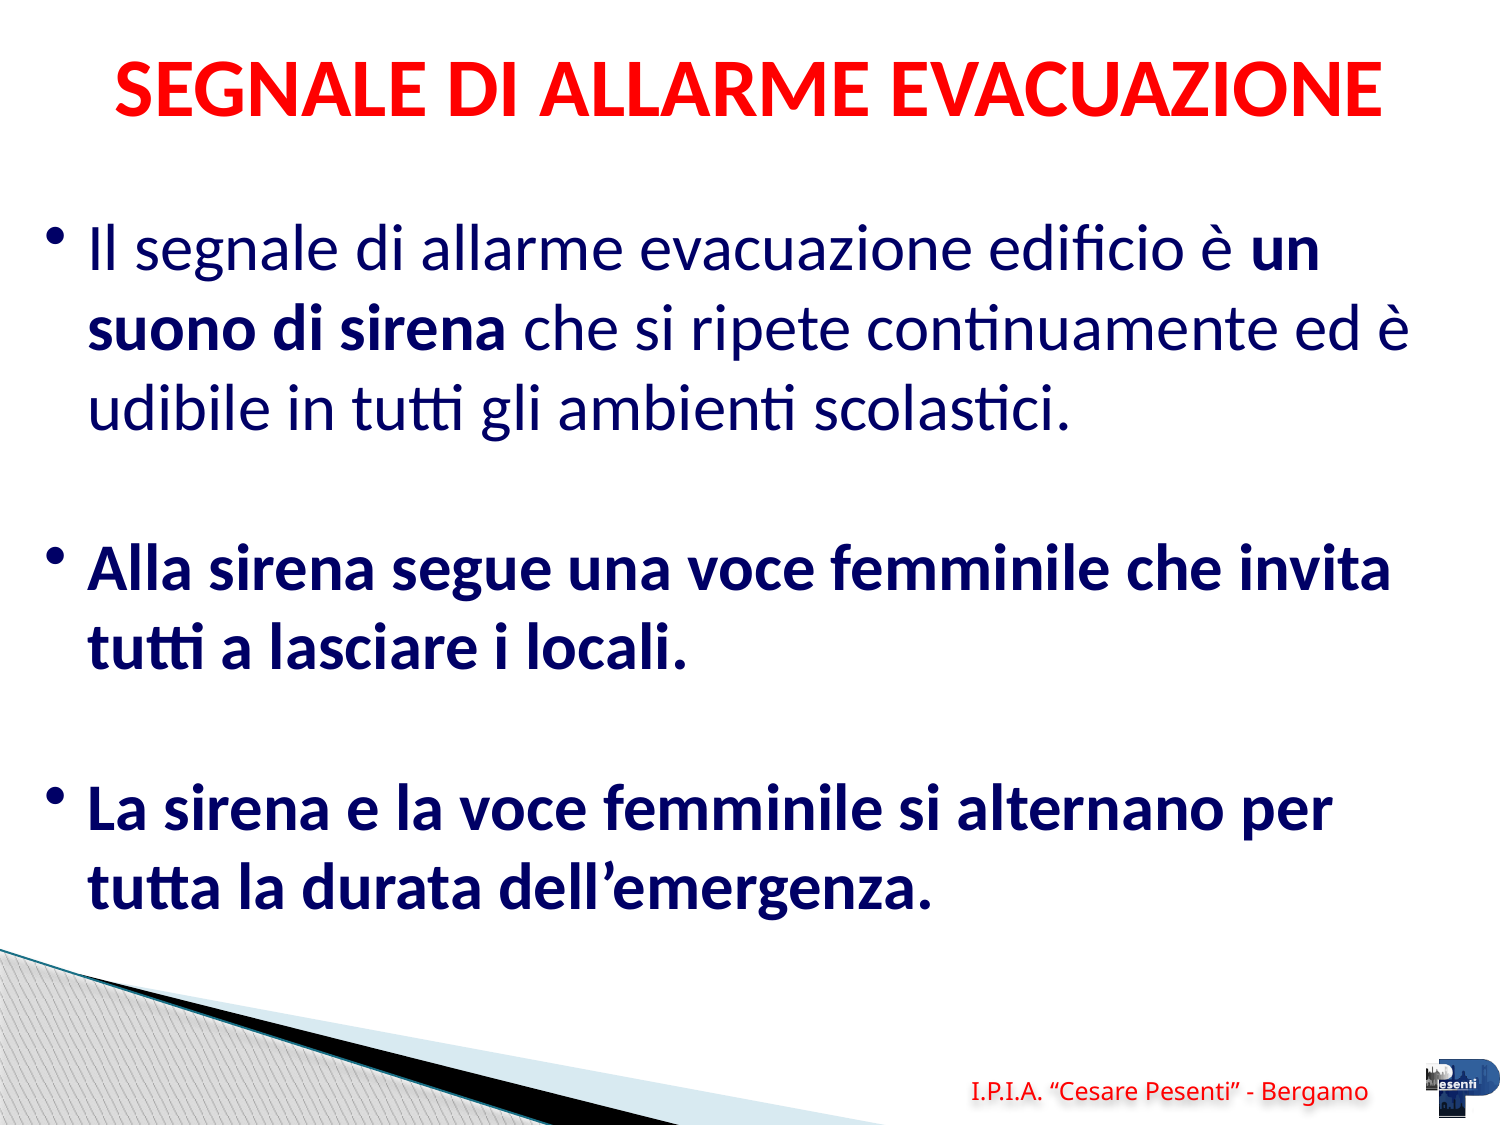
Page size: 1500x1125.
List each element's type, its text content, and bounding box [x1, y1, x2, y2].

text_box Il segnale di allarme evacuazione edificio è un suono di sirena che si ripete continuamente ed è udibile in tutti gli ambienti scolastici. Alla sirena segue una voce femminile che invita tutti a lasciare i locali. La sirena e la voce femminile si alternano per tutta la durata dell’emergenza. [29, 196, 1447, 931]
picture [1426, 1059, 1500, 1118]
title SEGNALE DI ALLARME EVACUAZIONE [41, 0, 1459, 179]
